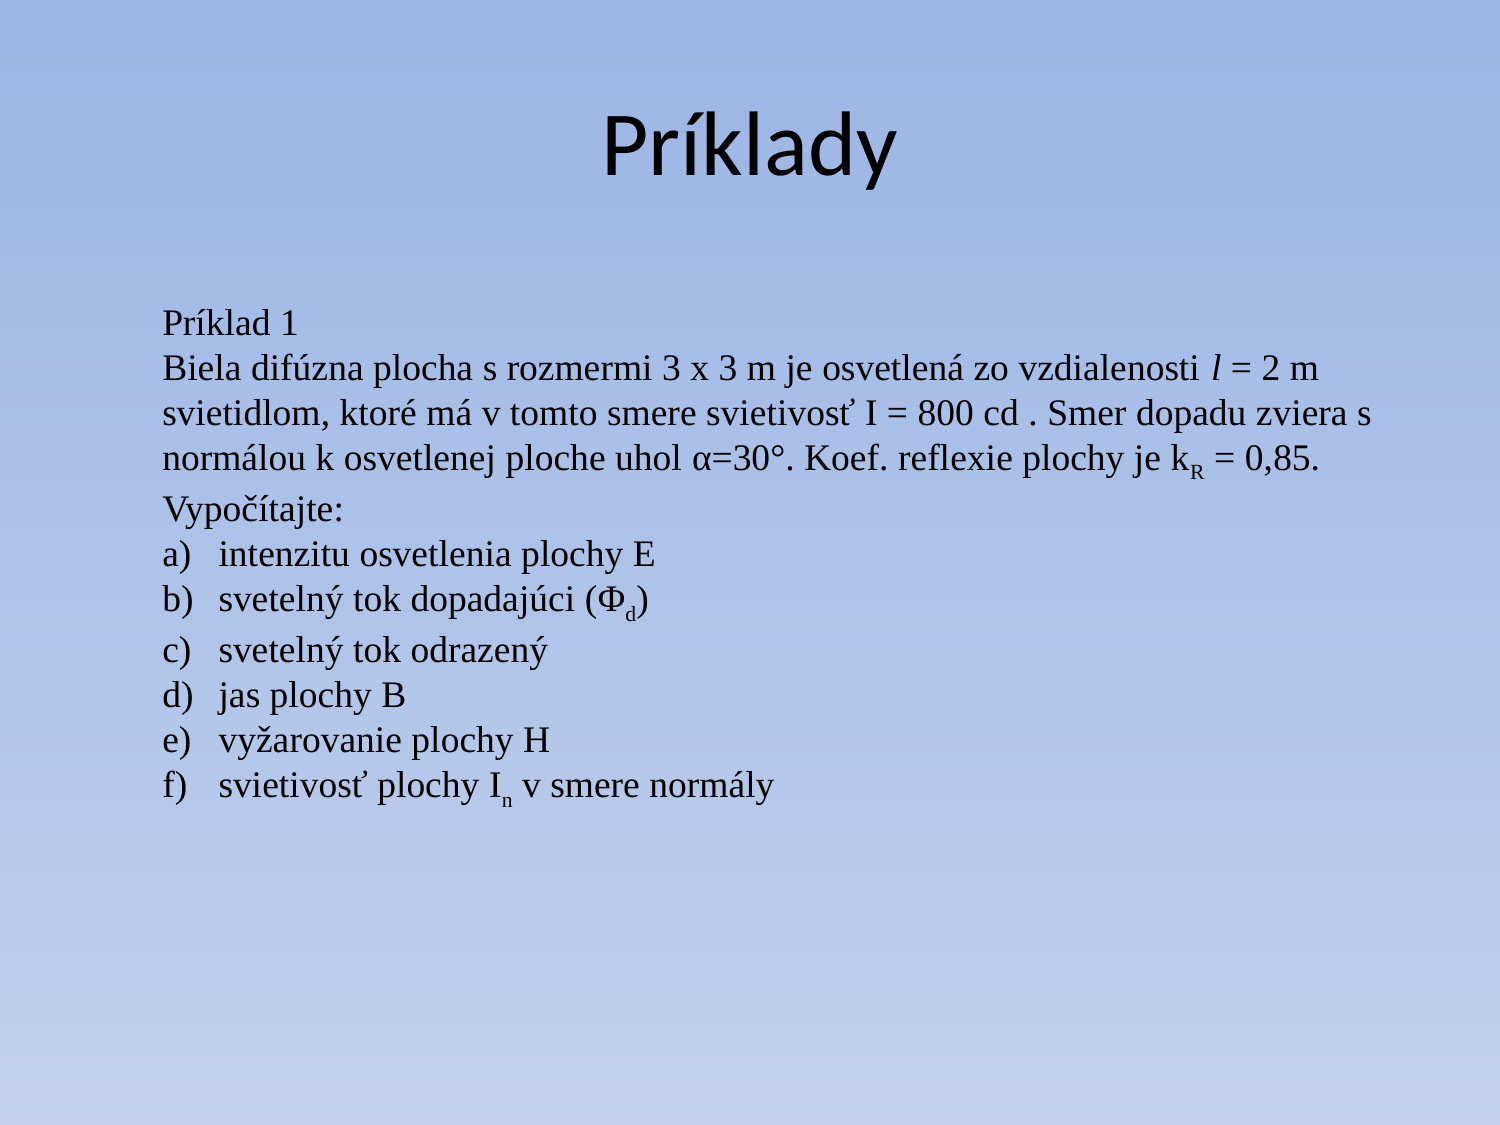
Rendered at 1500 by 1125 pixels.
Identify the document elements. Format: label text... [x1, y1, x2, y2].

title Príklady [75, 45, 1425, 233]
text_box Príklad 1 Biela difúzna plocha s rozmermi 3 x 3 m je osvetlená zo vzdialenosti l = 2 m svietidlom, ktoré má v tomto smere svietivosť I = 800 cd . Smer dopadu zviera s normálou k osvetlenej ploche uhol α=30°. Koef. reflexie plochy je kR = 0,85. Vypočítajte: intenzitu osvetlenia plochy E svetelný tok dopadajúci (Φd) svetelný tok odrazený jas plochy B vyžarovanie plochy H svietivosť plochy In v smere normály [147, 290, 1471, 819]
